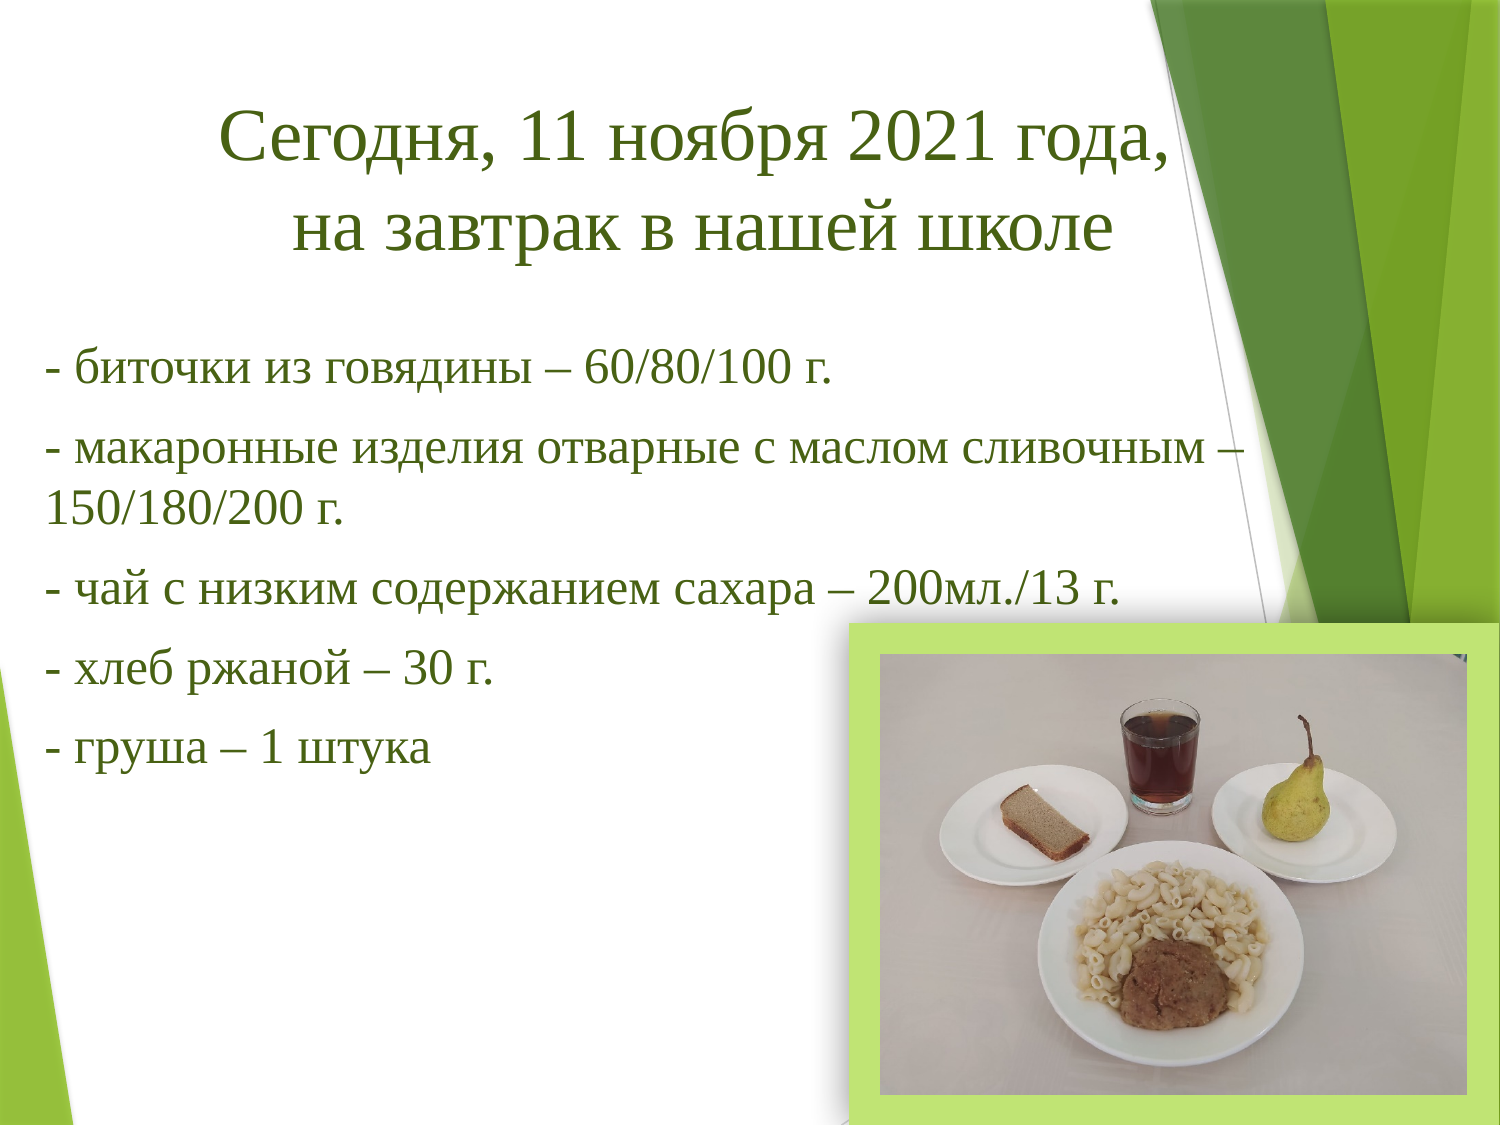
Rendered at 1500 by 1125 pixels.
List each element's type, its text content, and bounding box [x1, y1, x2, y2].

picture [879, 653, 1468, 1096]
title Сегодня, 11 ноября 2021 года, на завтрак в нашей школе [55, 78, 1353, 259]
list - биточки из говядины – 60/80/100 г. - макаронные изделия отварные с маслом сливочным – 150/180/200 г. - чай с низким содержанием сахара – 200мл./13 г. - хлеб ржаной – 30 г. - груша – 1 штука [29, 267, 1327, 784]
